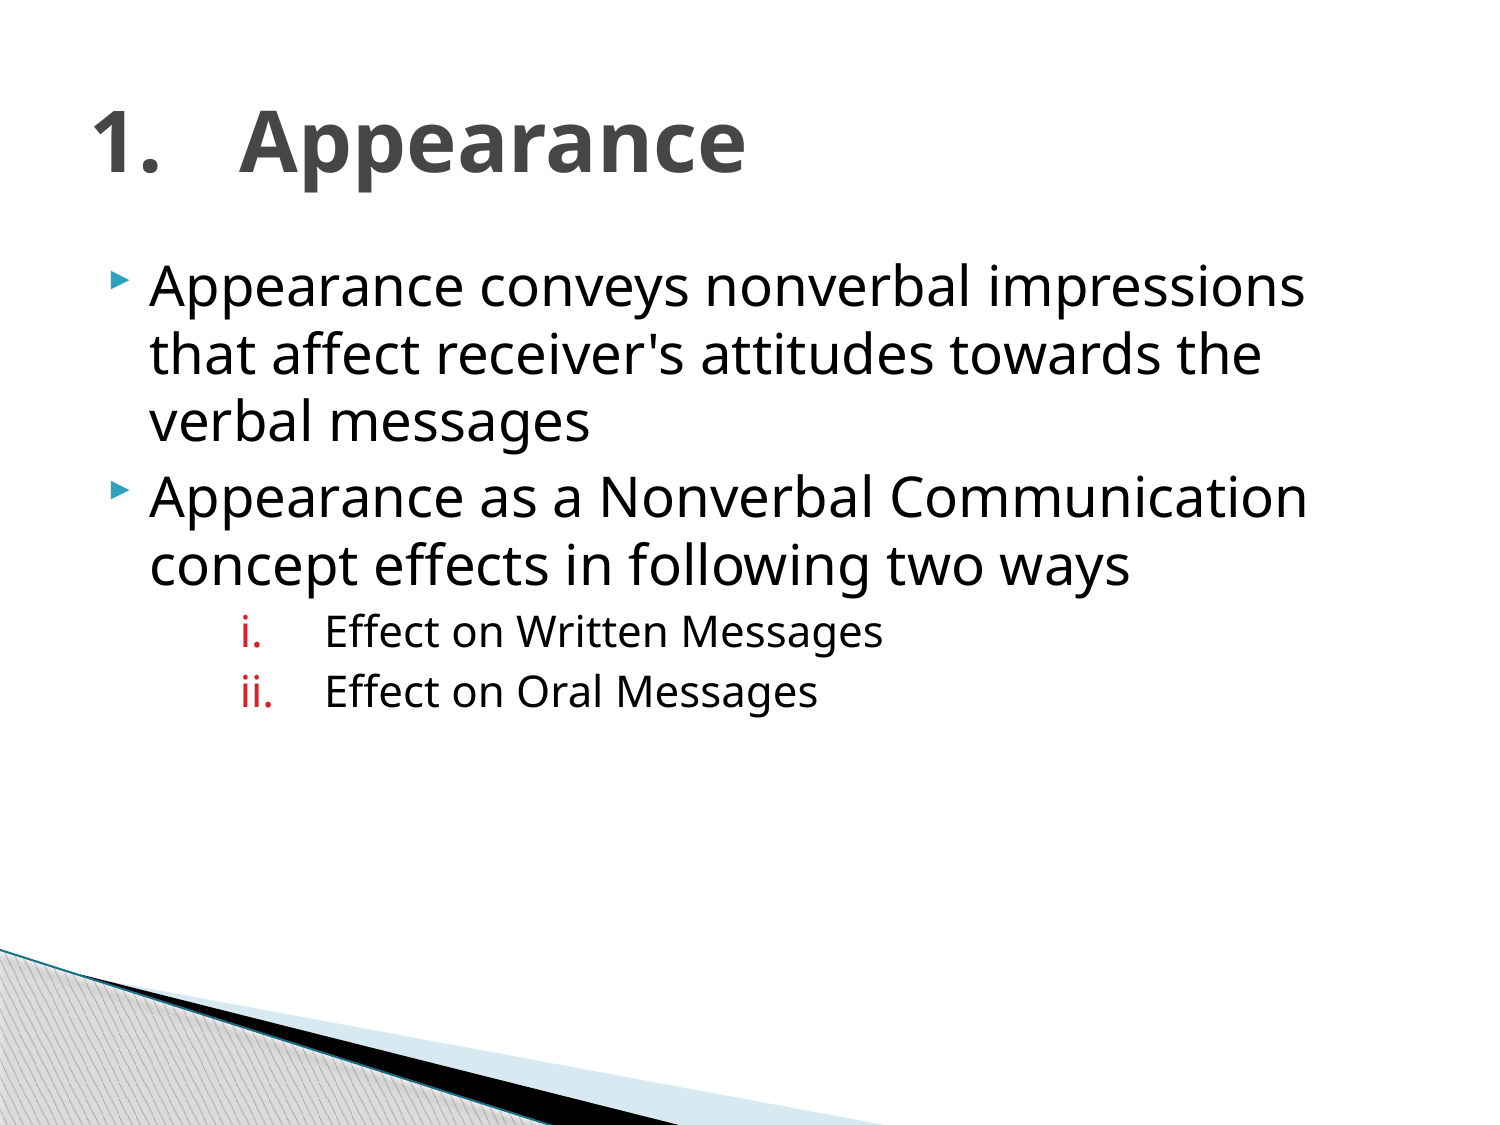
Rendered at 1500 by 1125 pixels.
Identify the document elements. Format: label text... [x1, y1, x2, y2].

list Appearance conveys nonverbal impressions that affect receiver's attitudes towards the verbal messages Appearance as a Nonverbal Communication concept effects in following two ways Effect on Written Messages Effect on Oral Messages [75, 243, 1425, 986]
title 1. Appearance [75, 45, 1425, 233]
